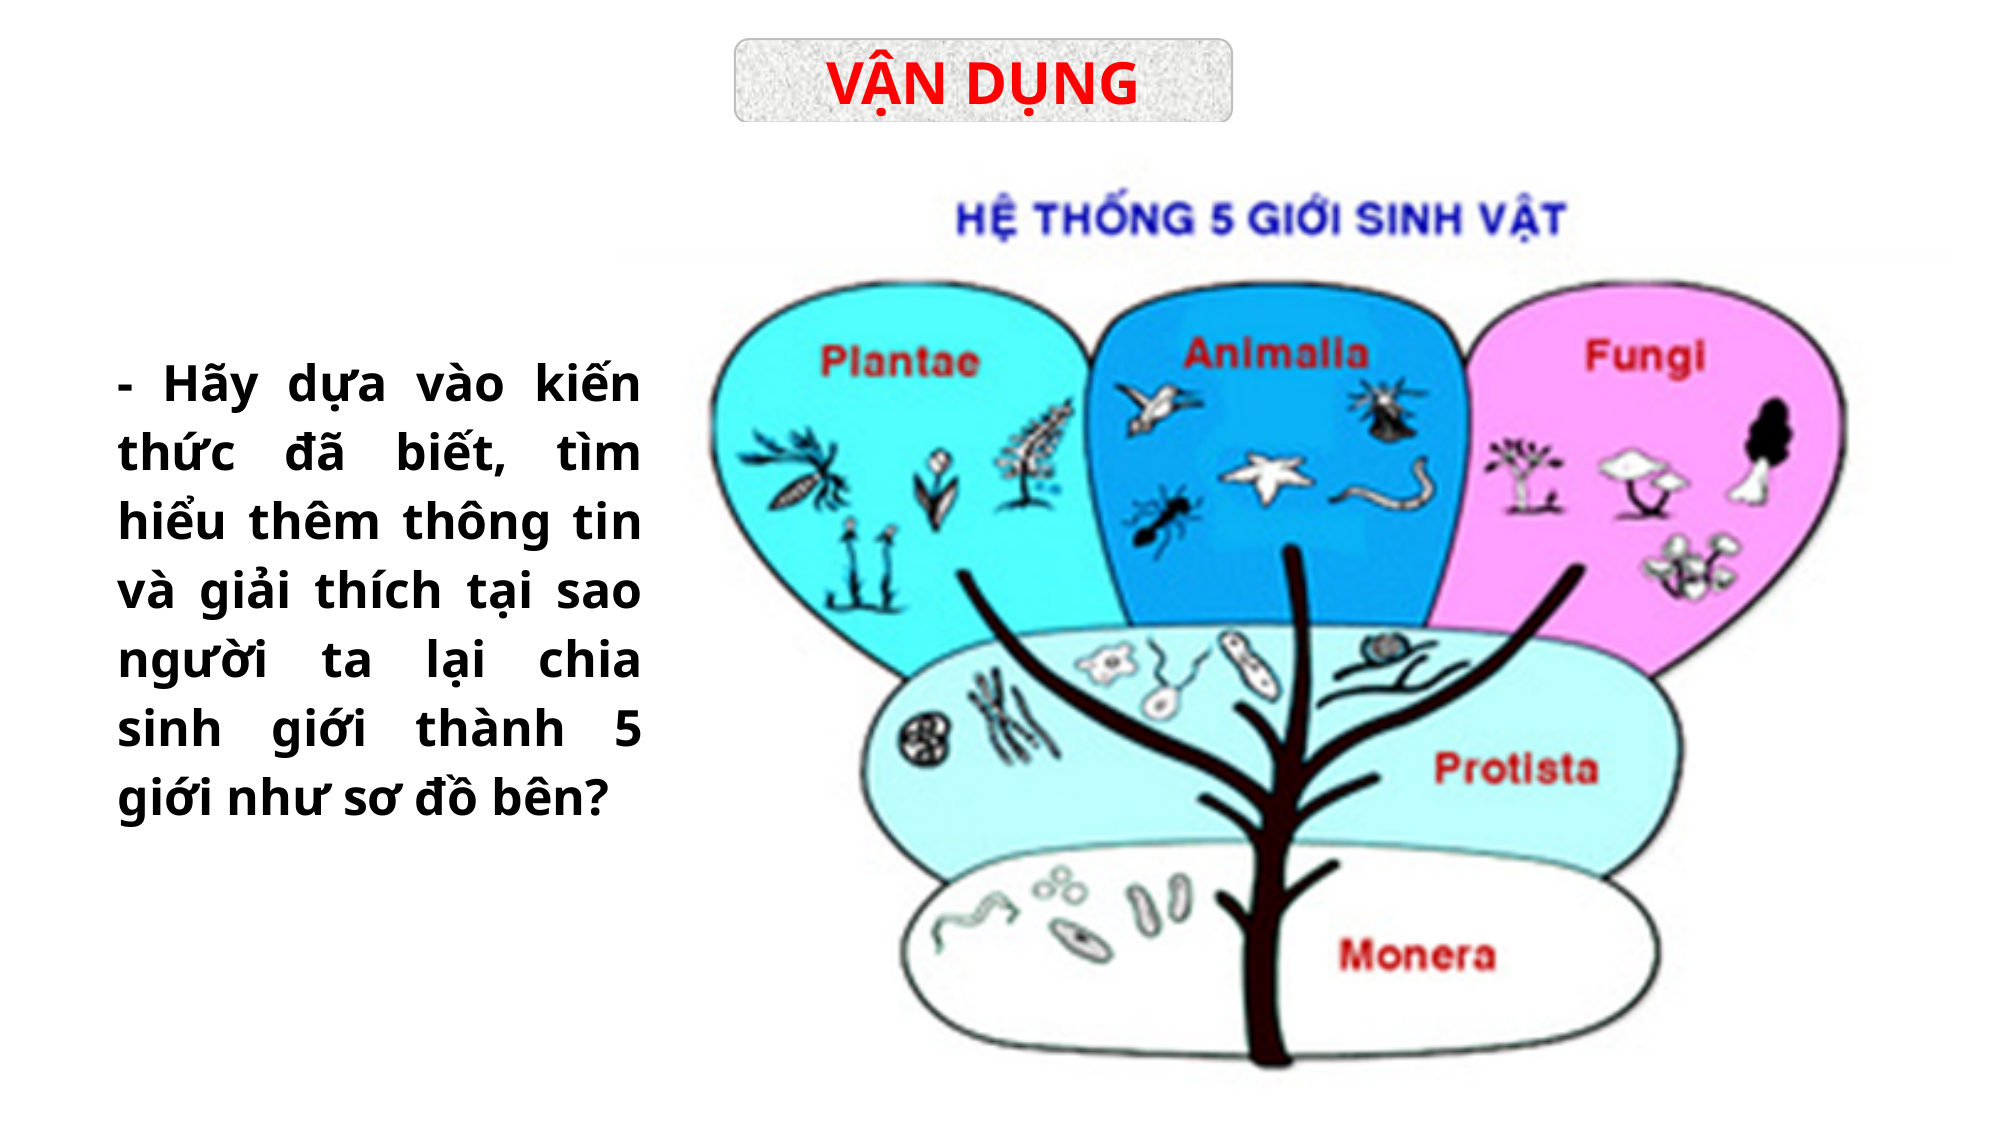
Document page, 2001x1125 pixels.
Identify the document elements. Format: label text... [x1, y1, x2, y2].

text_box - Hãy dựa vào kiến thức đã biết, tìm hiểu thêm thông tin và giải thích tại sao người ta lại chia sinh giới thành 5 giới như sơ đồ bên? [27, 335, 614, 833]
text_box VẬN DỤNG [733, 38, 1234, 122]
picture [615, 122, 1951, 1125]
